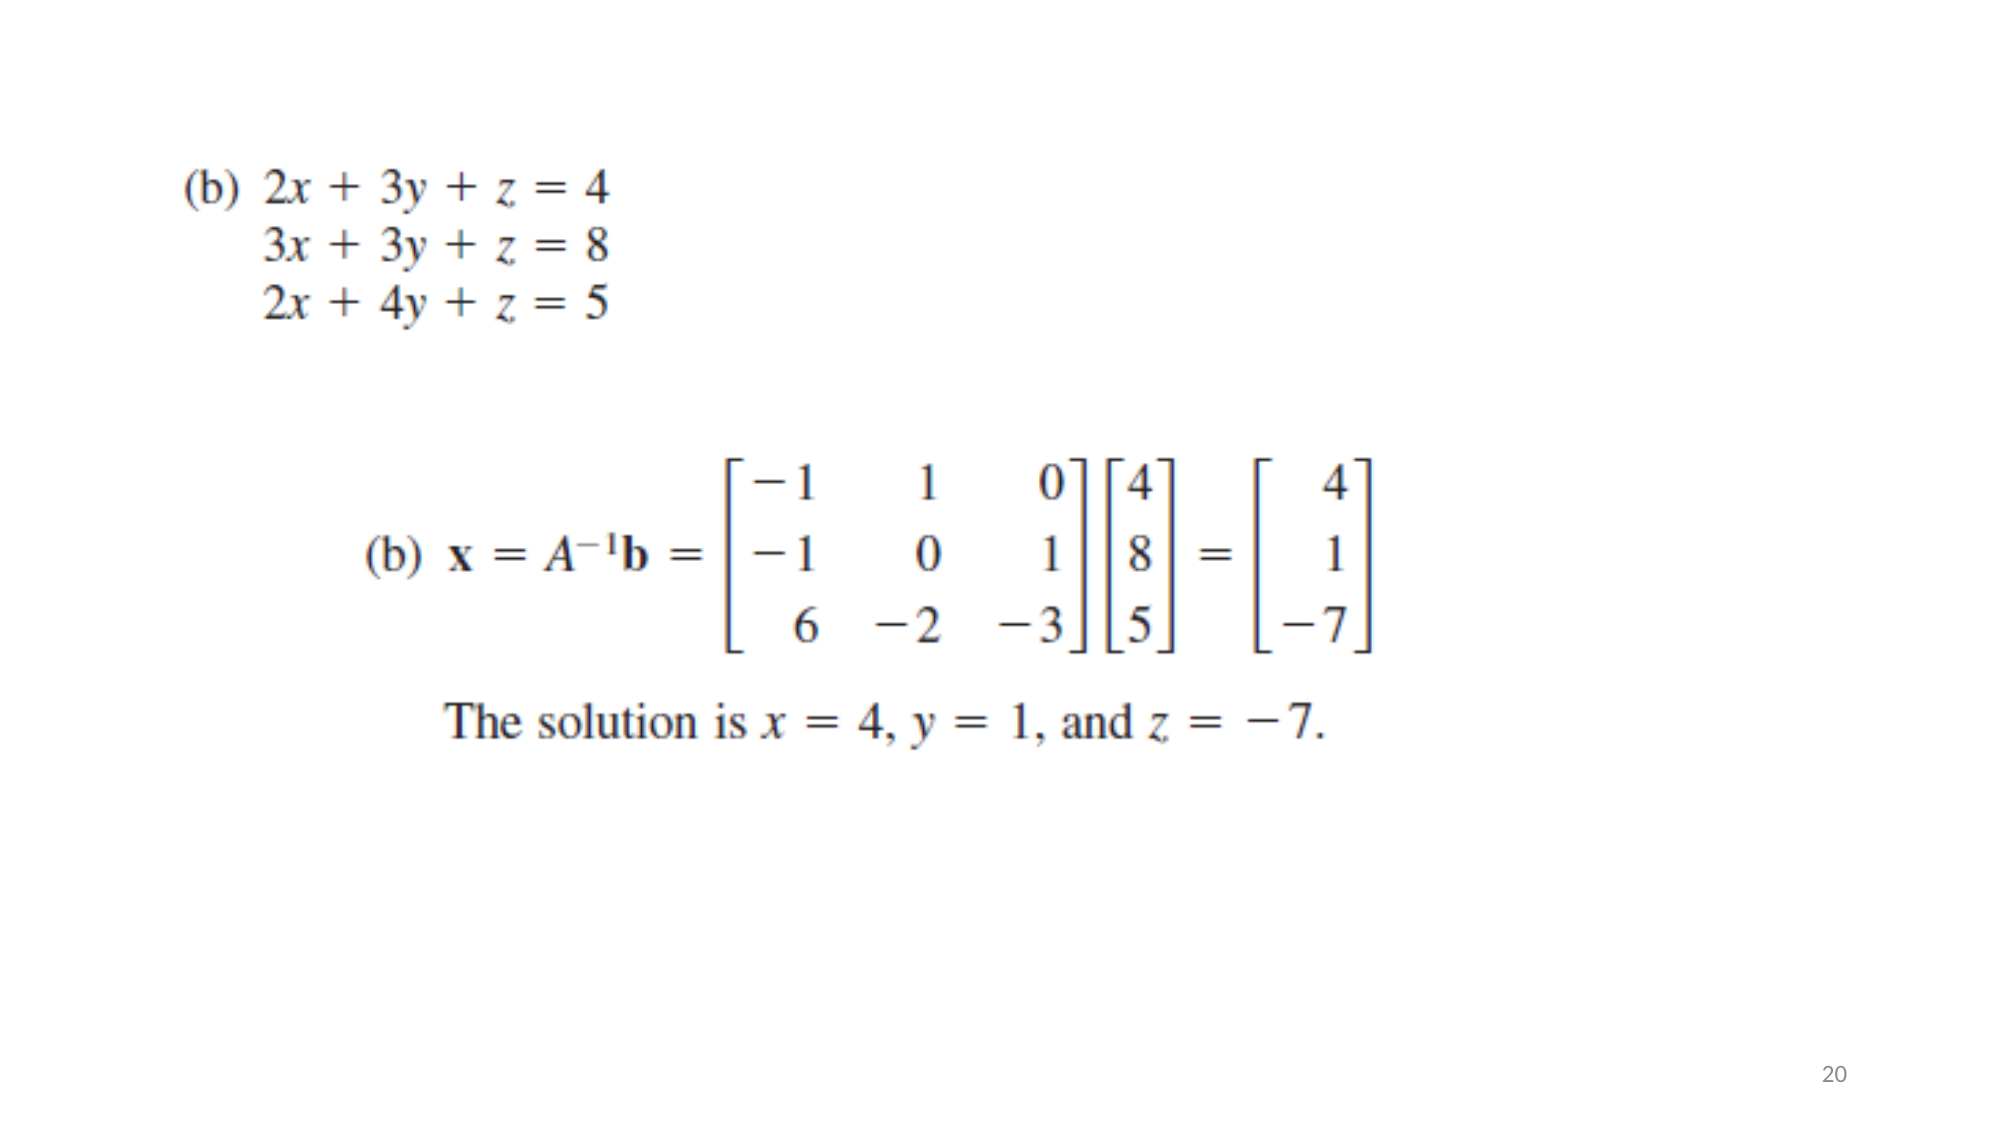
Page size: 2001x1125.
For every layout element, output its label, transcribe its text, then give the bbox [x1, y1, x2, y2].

slide_number 20 [1412, 1042, 1863, 1103]
picture [165, 149, 739, 367]
picture [296, 440, 1613, 775]
